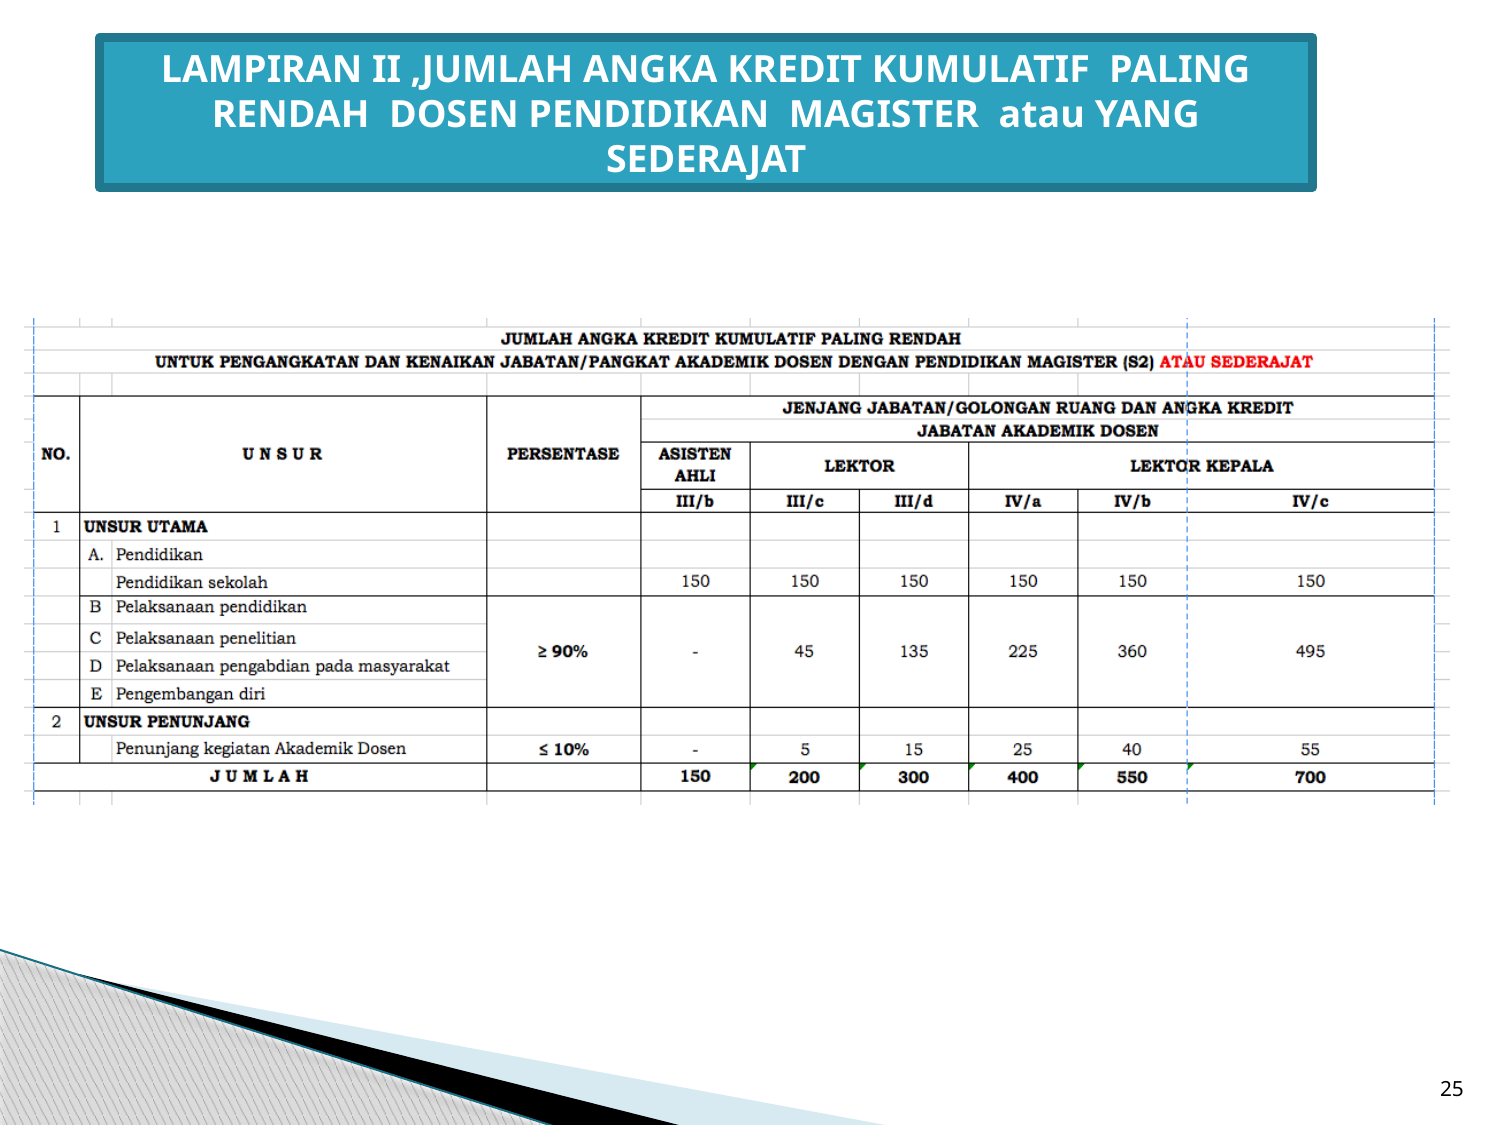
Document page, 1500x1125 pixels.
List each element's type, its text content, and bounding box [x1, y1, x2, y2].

text_box LAMPIRAN II ,JUMLAH ANGKA KREDIT KUMULATIF PALING RENDAH DOSEN PENDIDIKAN MAGISTER atau YANG SEDERAJAT [95, 33, 1317, 192]
picture [24, 318, 1451, 806]
slide_number 25 [1418, 1051, 1479, 1112]
